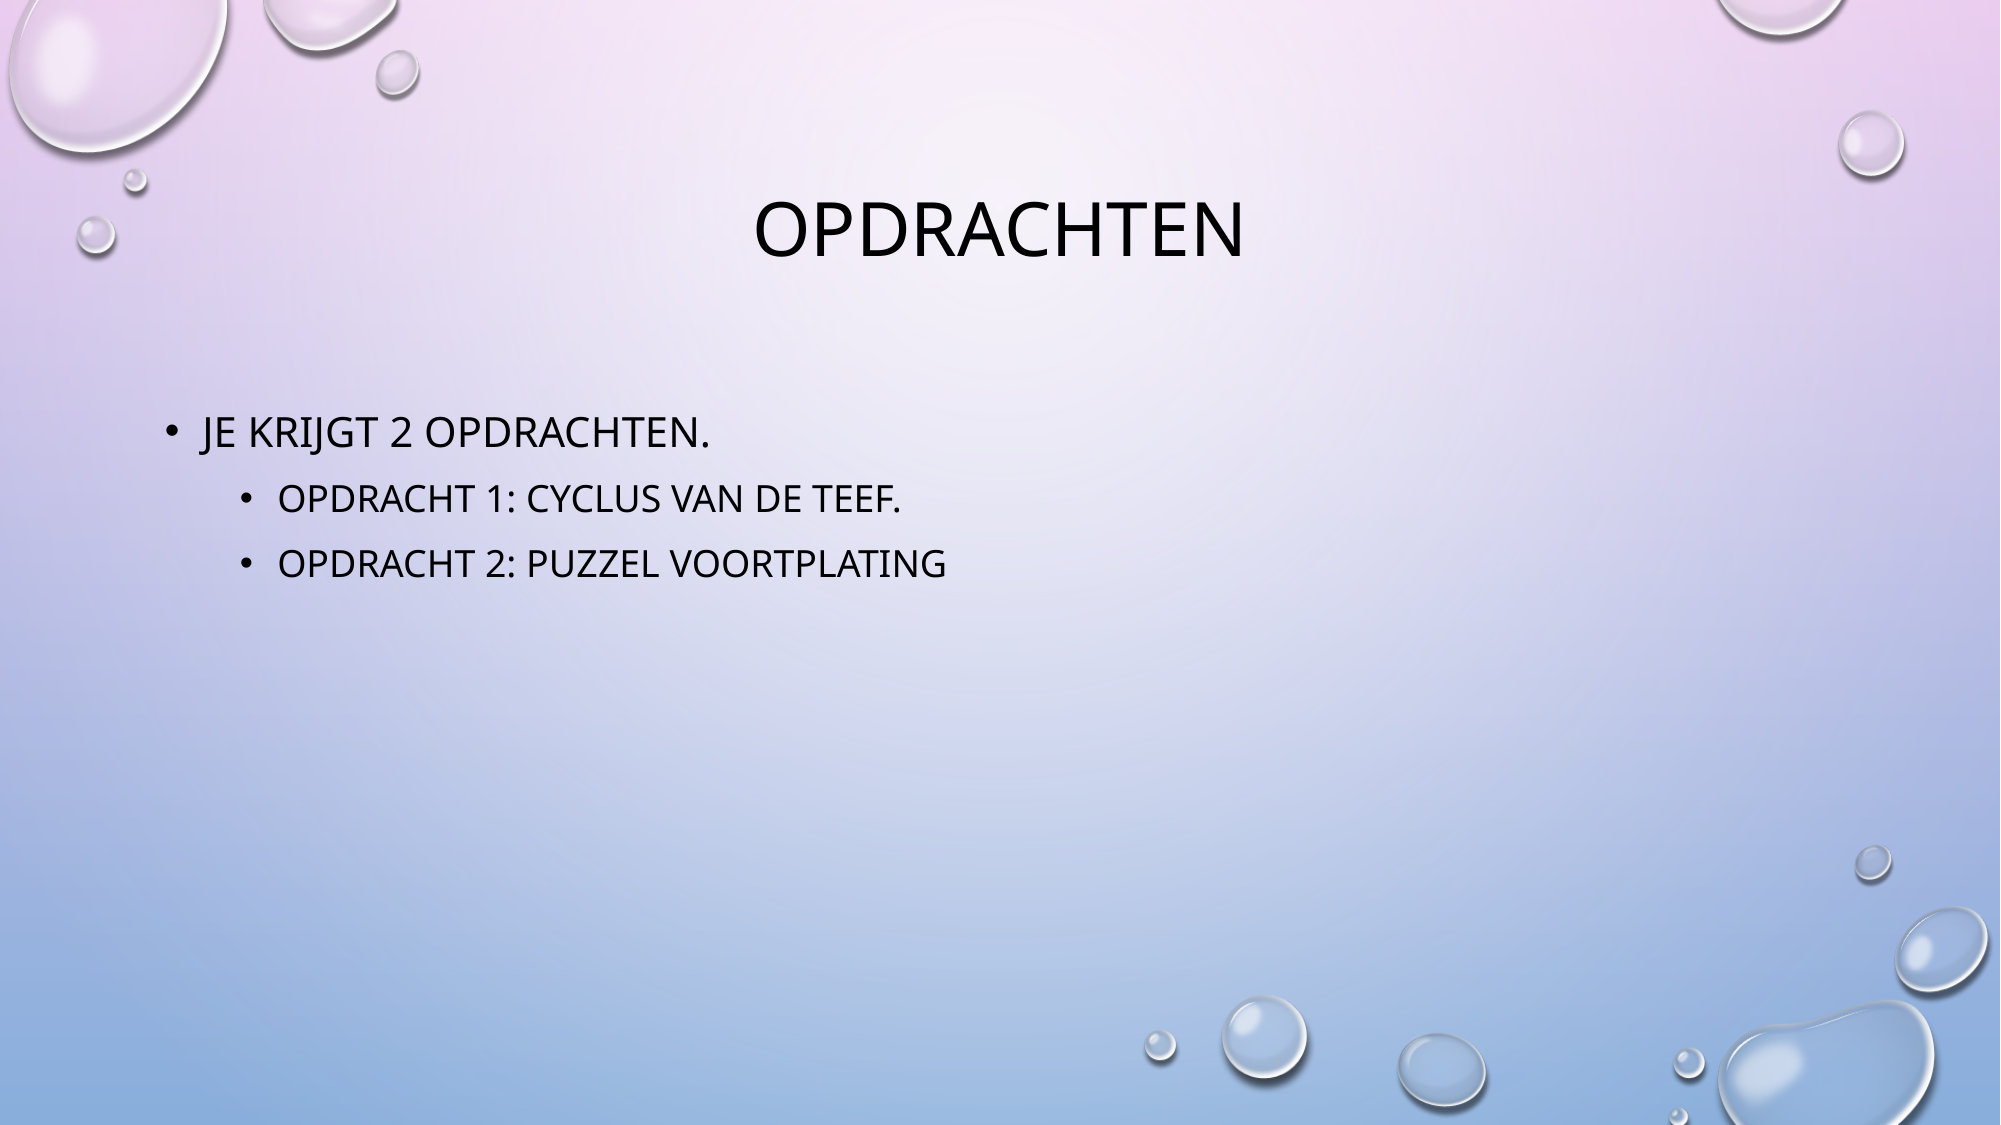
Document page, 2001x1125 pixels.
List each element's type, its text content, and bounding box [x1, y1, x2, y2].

picture [0, 0, 2000, 1125]
list Je krijgt 2 opdrachten. Opdracht 1: cyclus van de teef. Opdracht 2: puzzel voortplating [149, 388, 1850, 950]
title opdrachten [149, 101, 1851, 364]
